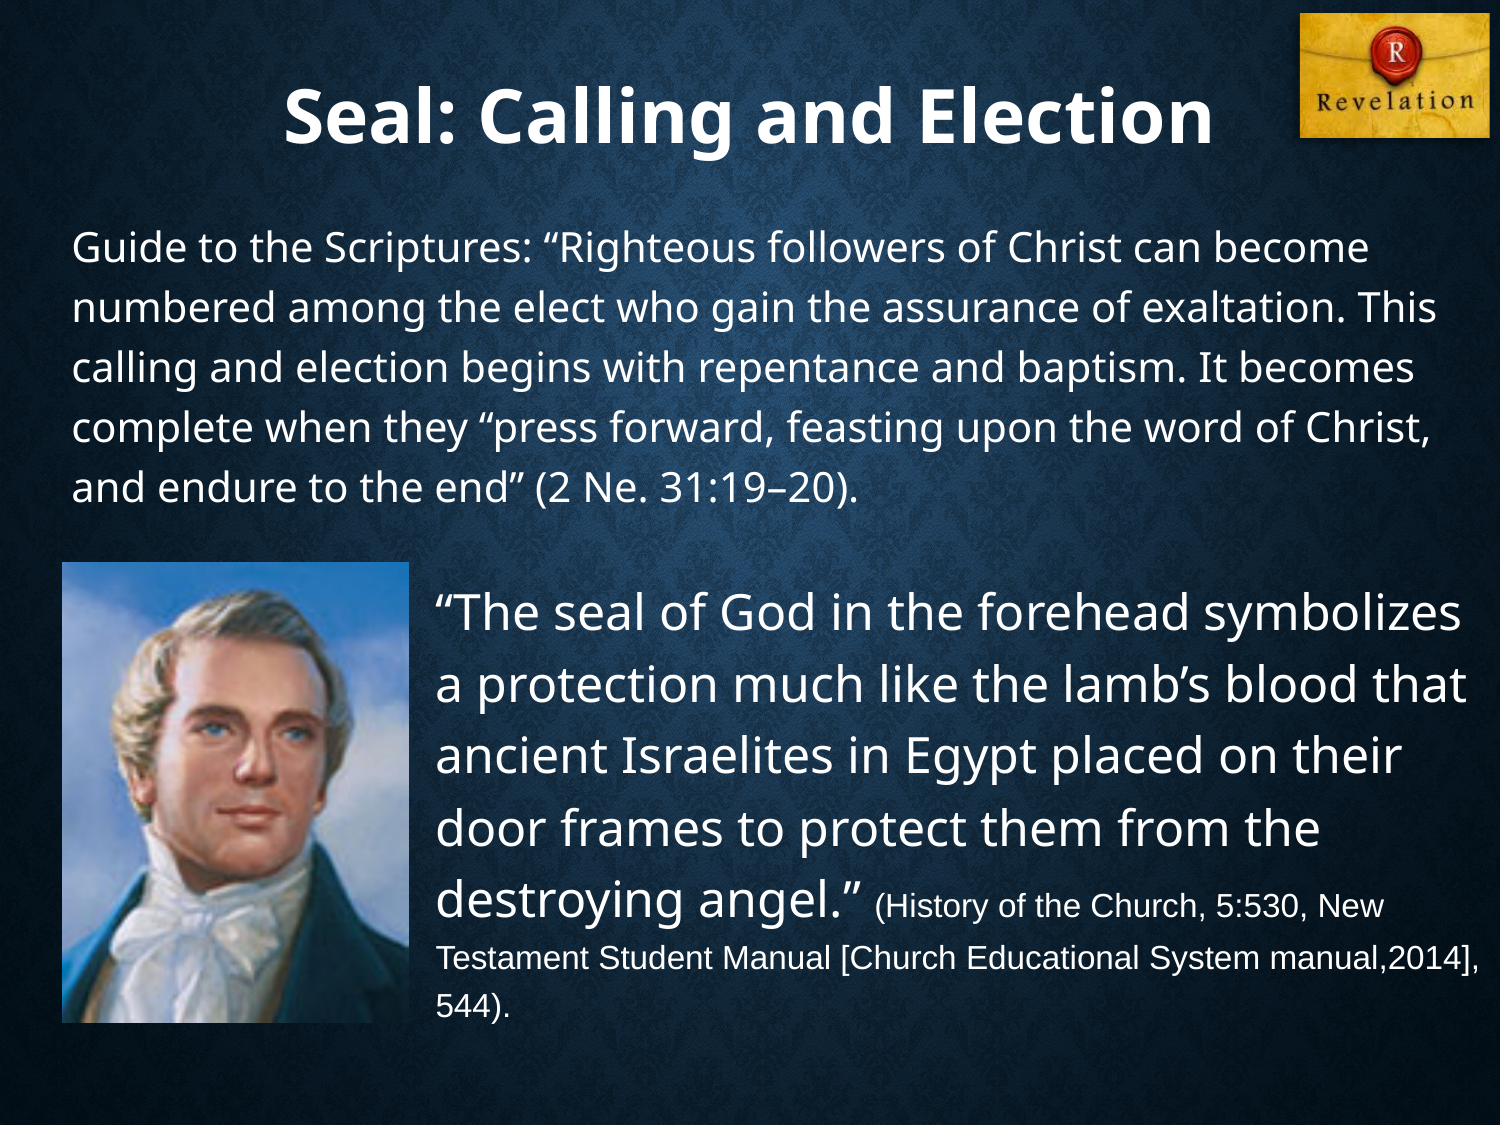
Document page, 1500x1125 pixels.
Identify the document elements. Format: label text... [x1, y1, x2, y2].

text_box “The seal of God in the forehead symbolizes a protection much like the lamb’s blood that ancient Israelites in Egypt placed on their door frames to protect them from the destroying angel.” (History of the Church, 5:530, New Testament Student Manual [Church Educational System manual,2014], 544). [383, 560, 1500, 1125]
picture [1299, 12, 1491, 138]
text_box Seal: Calling and Election [74, 61, 1425, 166]
picture [62, 561, 410, 1024]
list Guide to the Scriptures: “Righteous followers of Christ can become numbered among the elect who gain the assurance of exaltation. This calling and election begins with repentance and baptism. It becomes complete when they “press forward, feasting upon the word of Christ, and endure to the end” (2 Ne. 31:19–20). [18, 203, 1469, 735]
